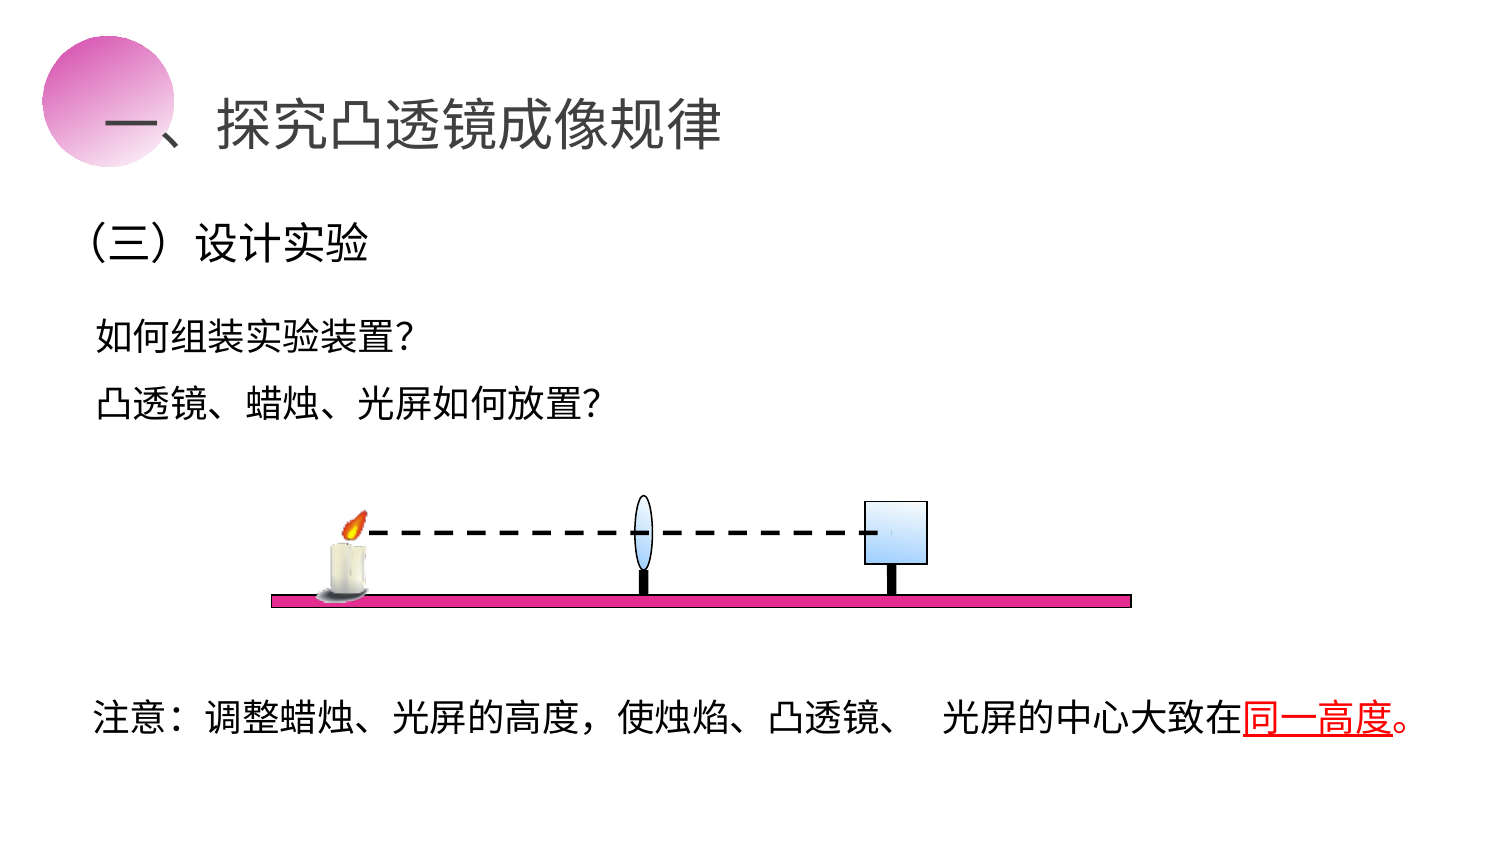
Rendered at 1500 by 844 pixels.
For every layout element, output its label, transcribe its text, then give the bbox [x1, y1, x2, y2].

title （三）设计实验 [49, 198, 1306, 286]
text_box 一、探究凸透镜成像规律 [92, 83, 747, 162]
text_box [634, 495, 653, 596]
text_box [271, 595, 1131, 608]
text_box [865, 501, 928, 596]
picture [314, 509, 369, 603]
subtitle 如何组装实验装置？ 凸透镜、蜡烛、光屏如何放置？ [81, 282, 1327, 492]
text_box 注意：调整蜡烛、光屏的高度，使烛焰、凸透镜、 光屏的中心大致在同一高度。 [81, 665, 1441, 745]
